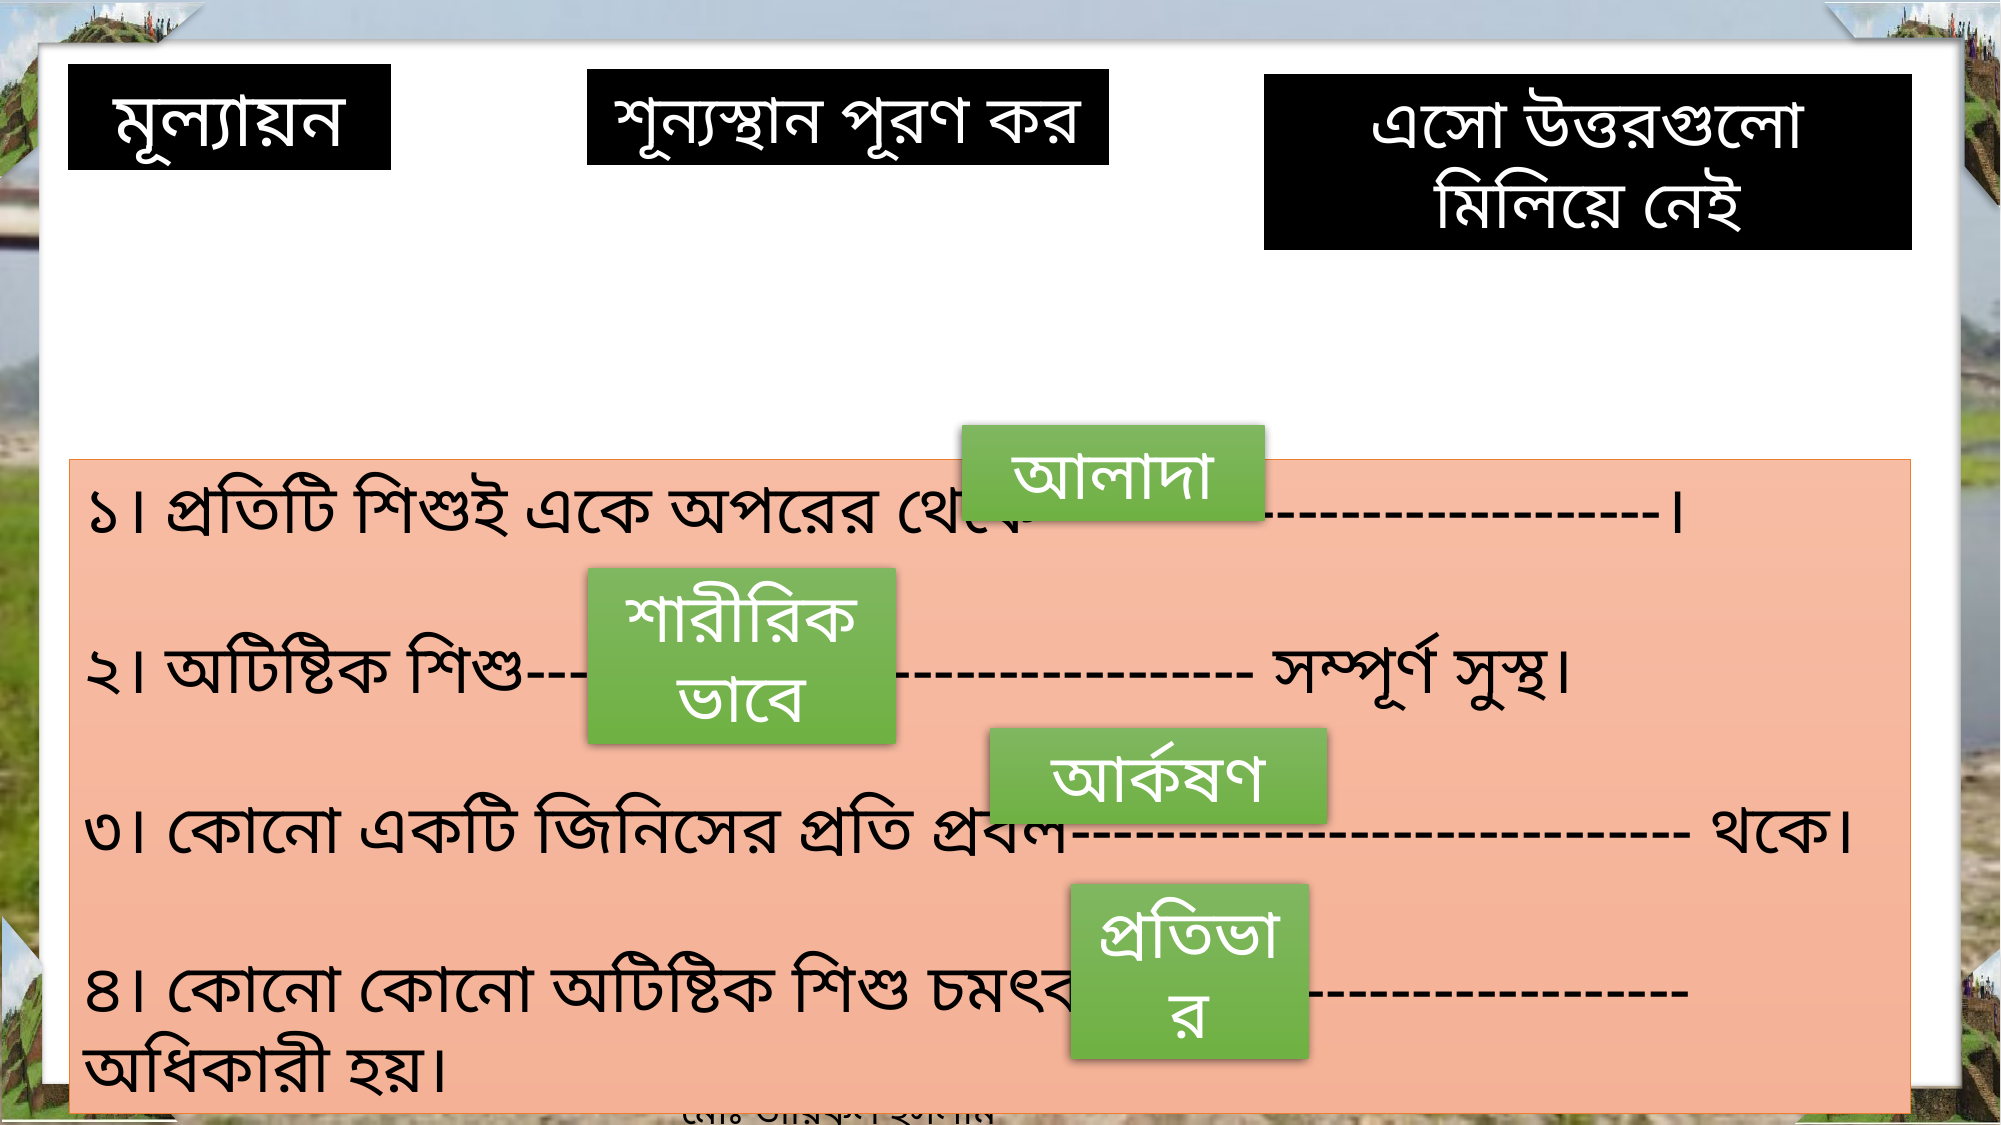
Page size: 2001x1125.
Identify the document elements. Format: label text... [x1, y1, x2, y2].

text_box মূল্যায়ন [68, 64, 391, 170]
picture [0, 0, 2001, 1125]
text_box প্রতিভার [1070, 884, 1309, 1059]
text_box আর্কষণ [990, 728, 1327, 824]
picture [840, 1114, 905, 1125]
picture [760, 1114, 774, 1119]
text_box ১। প্রতিটি শিশুই একে অপরের থেকে-----------------------------। ২। অটিষ্টিক শিশু---------------------------------- সম্পূর্ণ সুস্থ। ৩। কোনো একটি জিনিসের প্রতি প্রবল----------------------------- থকে। ৪। কোনো কোনো অটিষ্টিক শিশু চমৎকার------------------------- অধিকারী হয়। [69, 459, 1911, 1114]
text_box আলাদা [962, 425, 1265, 521]
text_box এসো উত্তরগুলো মিলিয়ে নেই [1264, 74, 1912, 250]
text_box শূন্যস্থান পূরণ কর [587, 69, 1109, 165]
text_box শারীরিকভাবে [588, 568, 896, 744]
